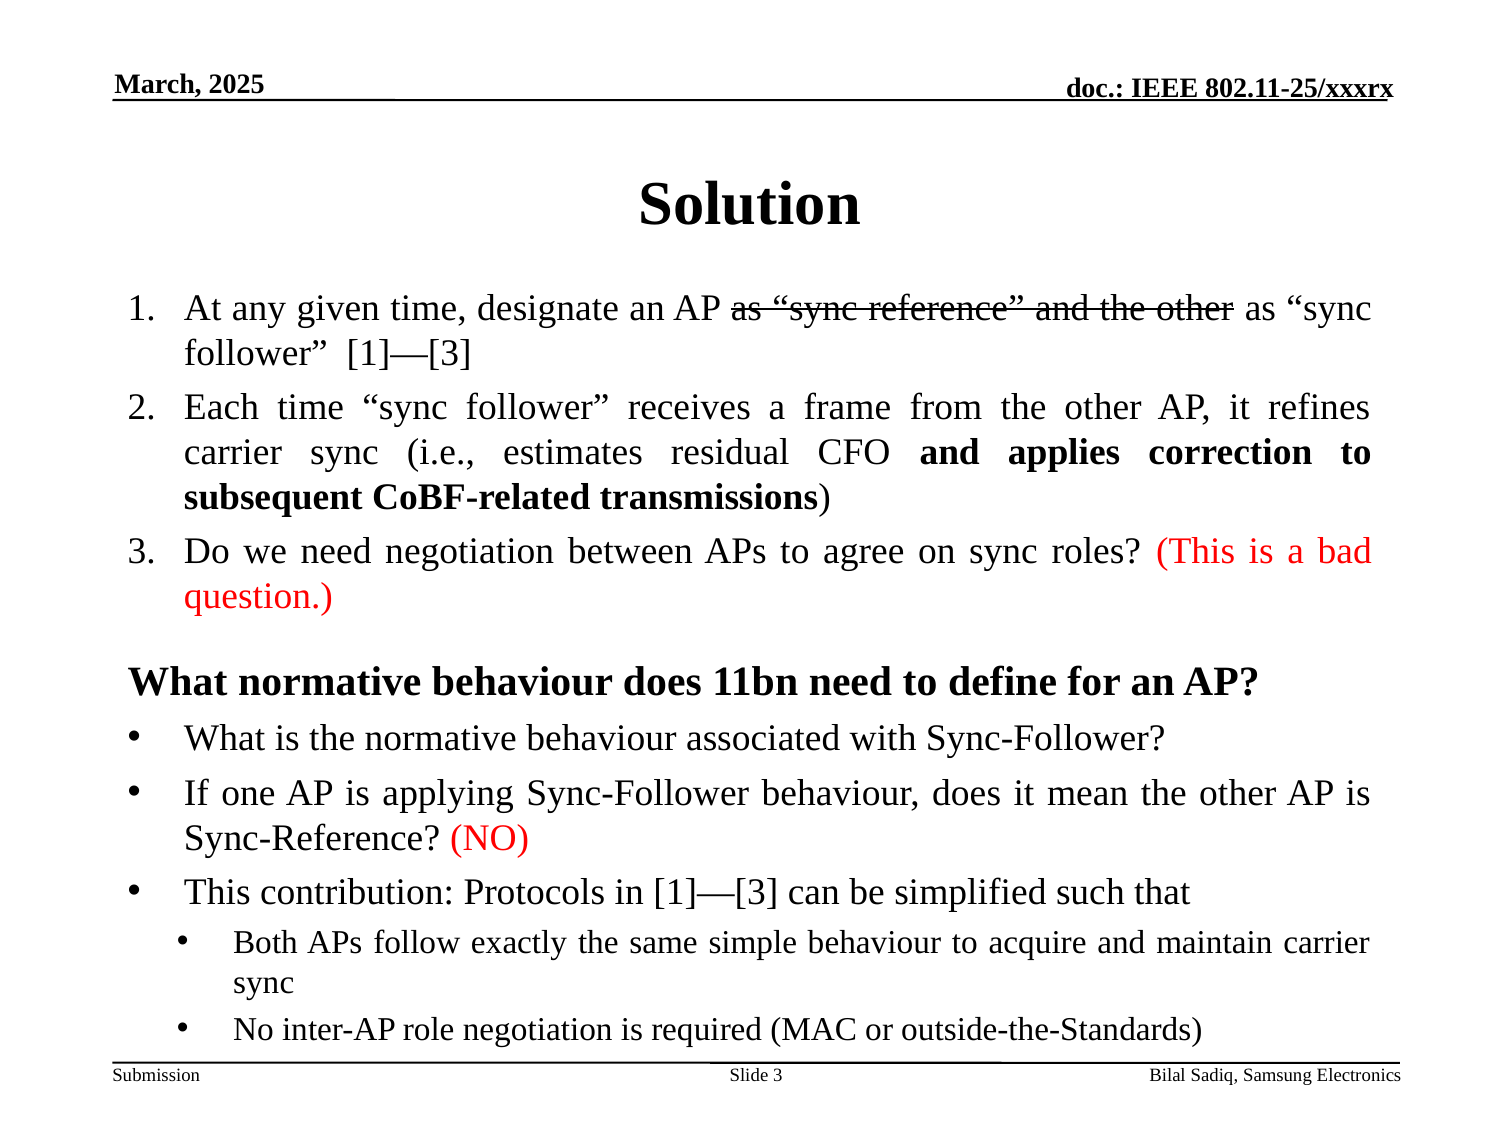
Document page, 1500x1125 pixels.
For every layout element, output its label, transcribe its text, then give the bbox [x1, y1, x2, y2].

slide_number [114, 54, 423, 100]
footer Bilal Sadiq, Samsung Electronics [878, 1061, 1402, 1093]
slide_number Slide 3 [712, 1061, 800, 1123]
list At any given time, designate an AP as “sync reference” and the other as “sync follower” [1]—[3] Each time “sync follower” receives a frame from the other AP, it refines carrier sync (i.e., estimates residual CFO and applies correction to subsequent CoBF-related transmissions) Do we need negotiation between APs to agree on sync roles? (This is a bad question.) What normative behaviour does 11bn need to define for an AP? What is the normative behaviour associated with Sync-Follower? If one AP is applying Sync-Follower behaviour, does it mean the other AP is Sync-Reference? (NO) This contribution: Protocols in [1]—[3] can be simplified such that Both APs follow exactly the same simple behaviour to acquire and maintain carrier sync No inter-AP role negotiation is required (MAC or outside-the-Standards) [112, 274, 1388, 950]
title Solution [112, 112, 1388, 274]
